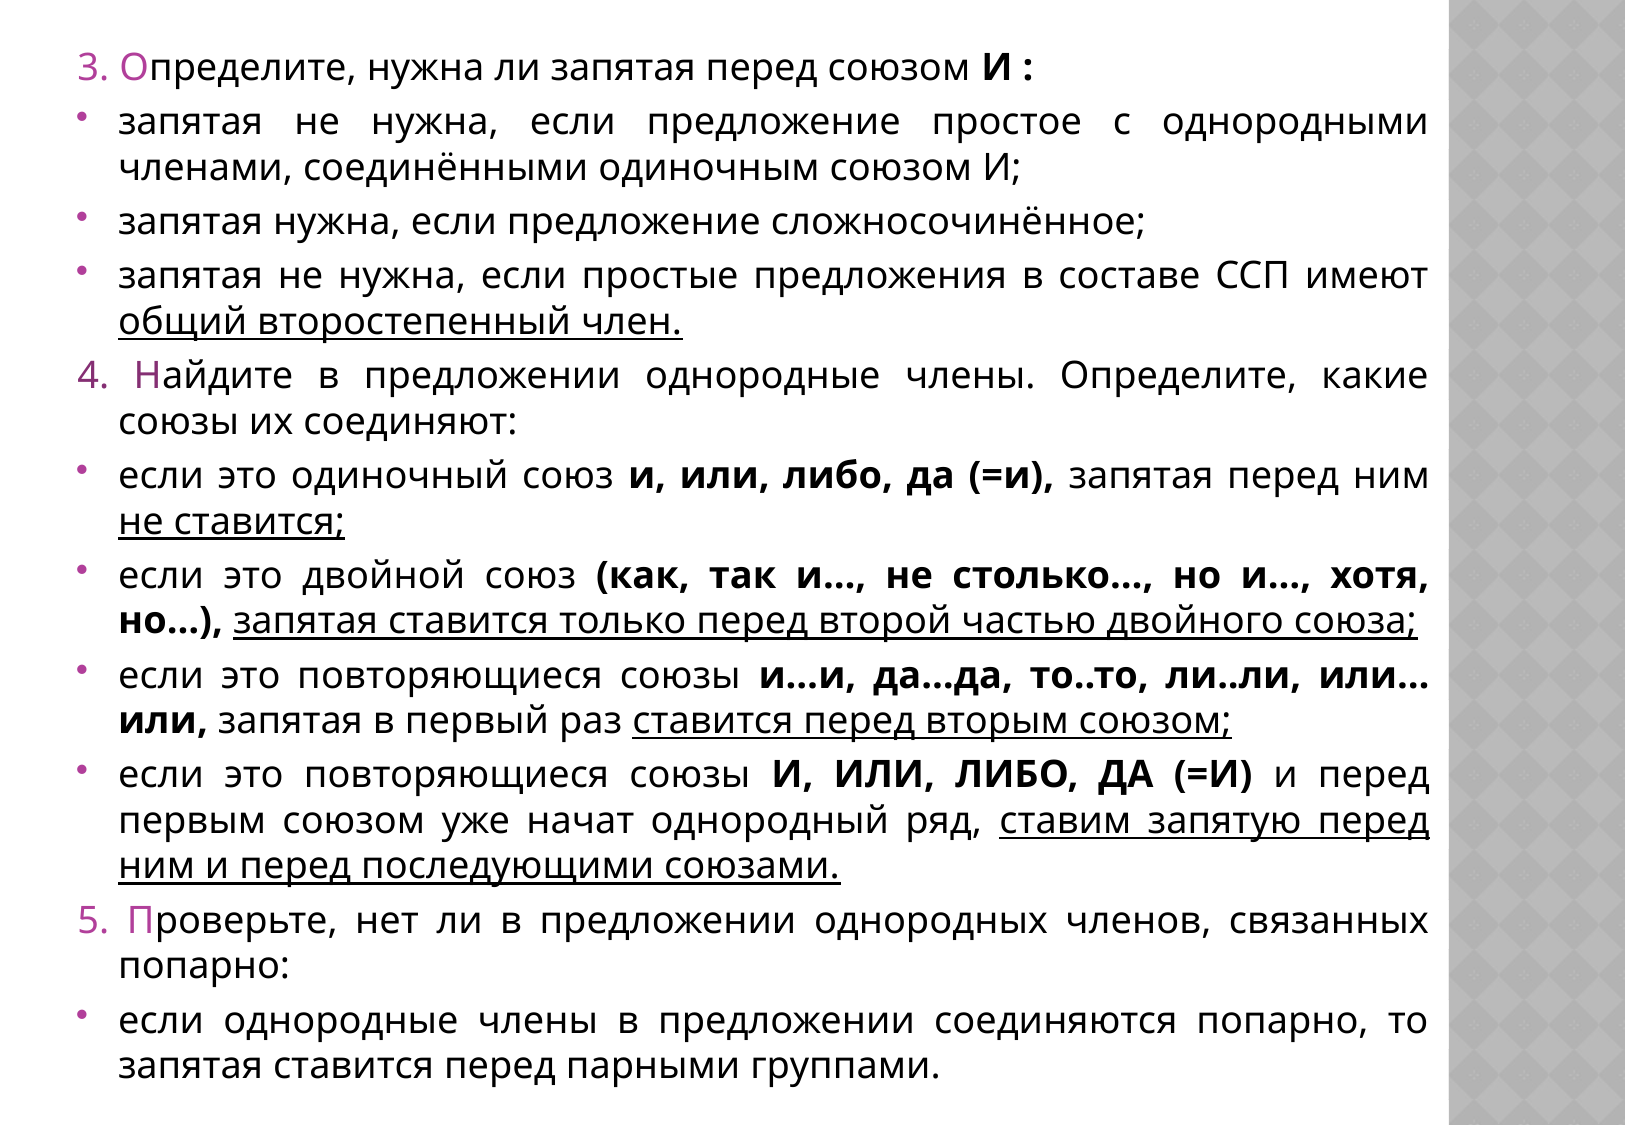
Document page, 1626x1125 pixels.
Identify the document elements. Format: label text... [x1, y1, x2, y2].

list 3. Определите, нужна ли запятая перед союзом И : запятая не нужна, если предложение простое с однородными членами, соединёнными одиночным союзом И; запятая нужна, если предложение сложносочинённое; запятая не нужна, если простые предложения в составе ССП имеют общий второстепенный член. 4. Найдите в предложении однородные члены. Определите, какие союзы их соединяют: если это одиночный союз и, или, либо, да (=и), запятая перед ним не ставится; если это двойной союз (как, так и…, не столько…, но и…, хотя, но…), запятая ставится только перед второй частью двойного союза; если это повторяющиеся союзы и…и, да…да, то..то, ли..ли, или…или, запятая в первый раз ставится перед вторым союзом; если это повторяющиеся союзы И, ИЛИ, ЛИБО, ДА (=И) и перед первым союзом уже начат однородный ряд, ставим запятую перед ним и перед последующими союзами. 5. Проверьте, нет ли в предложении однородных членов, связанных попарно: если однородные члены в предложении соединяются попарно, то запятая ставится перед парными группами. [62, 34, 1446, 1125]
